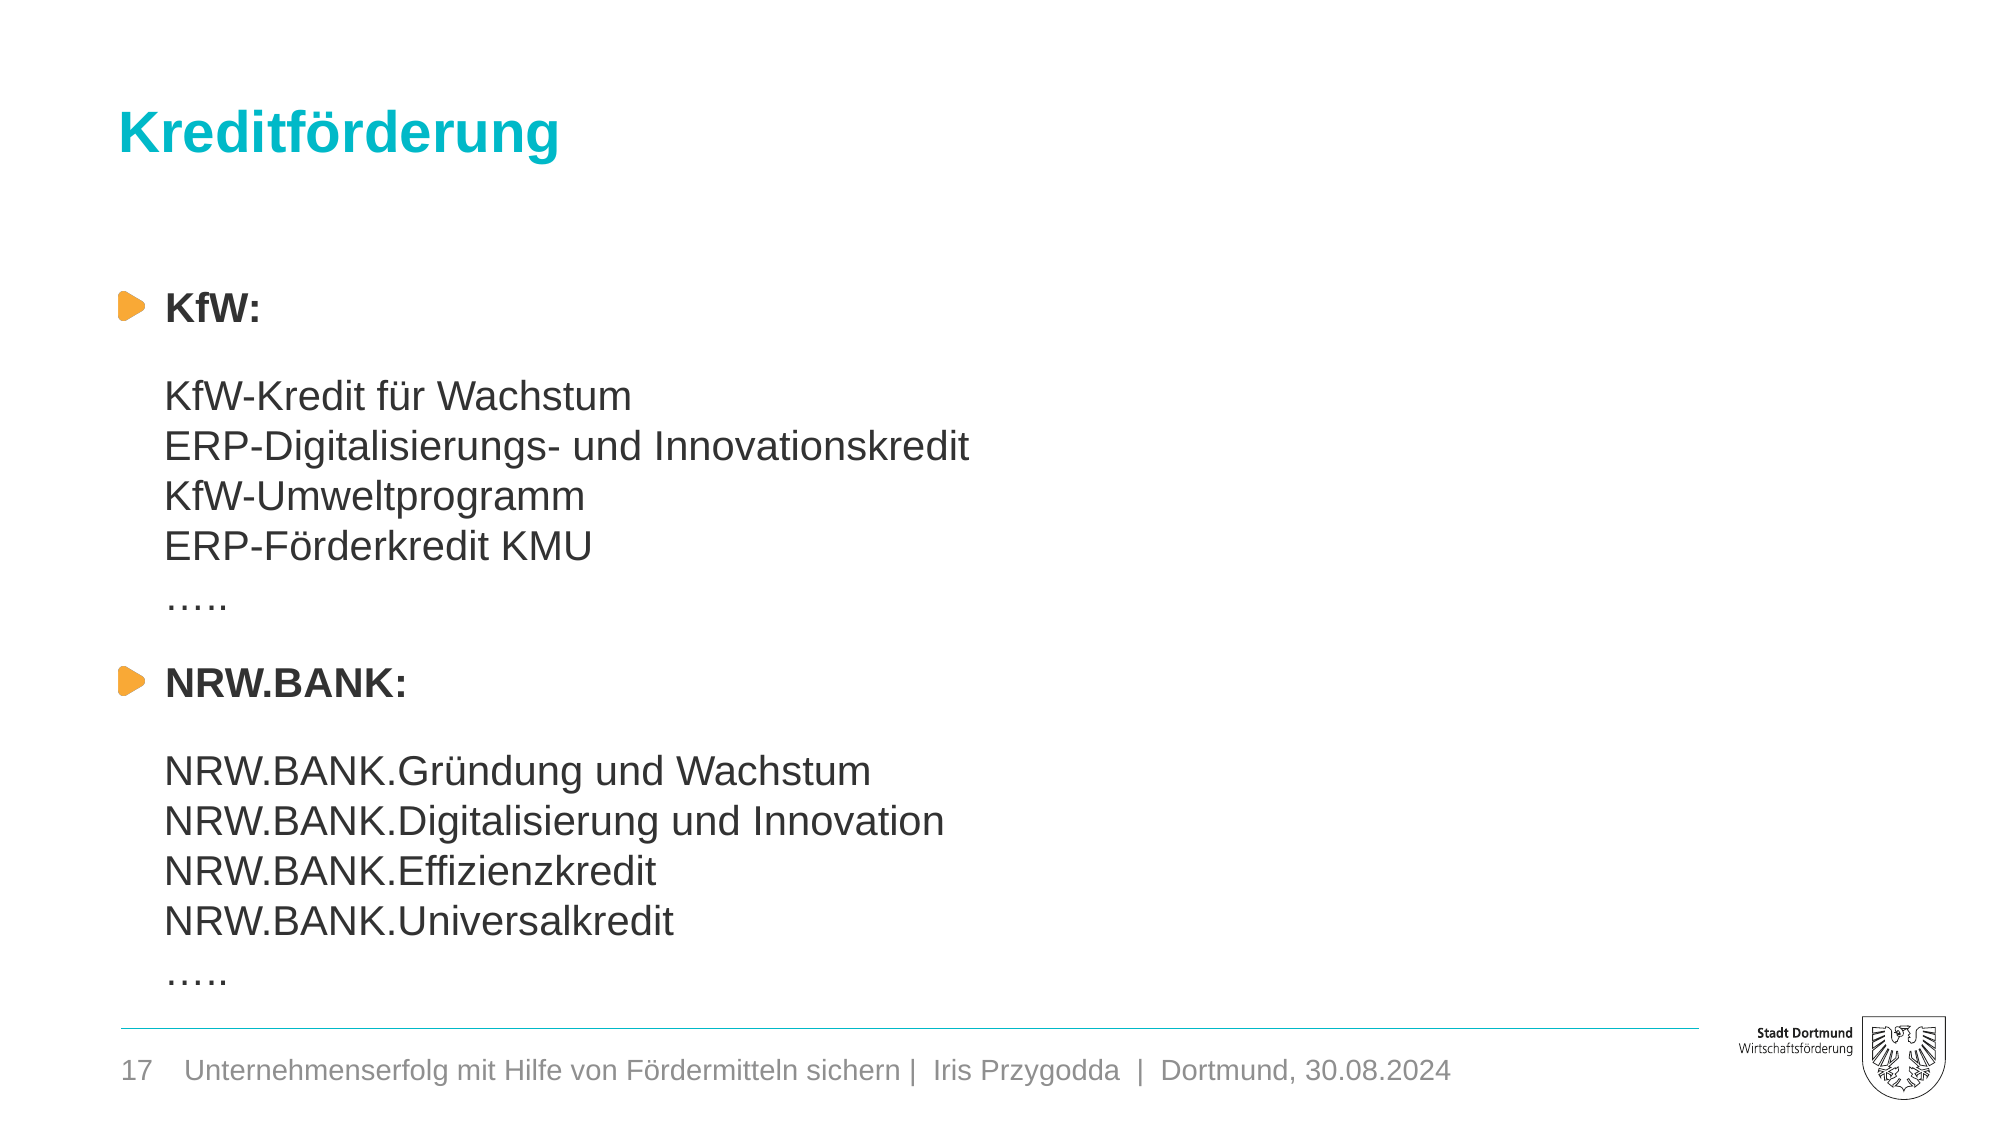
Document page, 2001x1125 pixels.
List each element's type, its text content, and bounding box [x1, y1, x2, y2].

picture [118, 291, 145, 321]
slide_number 17 [120, 1056, 179, 1081]
text_box Kreditförderung [118, 94, 1870, 228]
picture [118, 666, 145, 696]
footer Unternehmenserfolg mit Hilfe von Fördermitteln sichern | Iris Przygodda | Dortmund, 30.08.2024 [184, 1056, 1700, 1081]
text_box KfW: KfW-Kredit für Wachstum ERP-Digitalisierungs- und Innovationskredit KfW-Umwelt­programm ERP-Förderkredit KMU ….. NRW.BANK: NRW.BANK.Gründung und Wachstum NRW.BANK.Digitalisierung und Innovation NRW.BANK.Effizienzkredit NRW.BANK.Universalkredit ….. [118, 281, 1870, 994]
